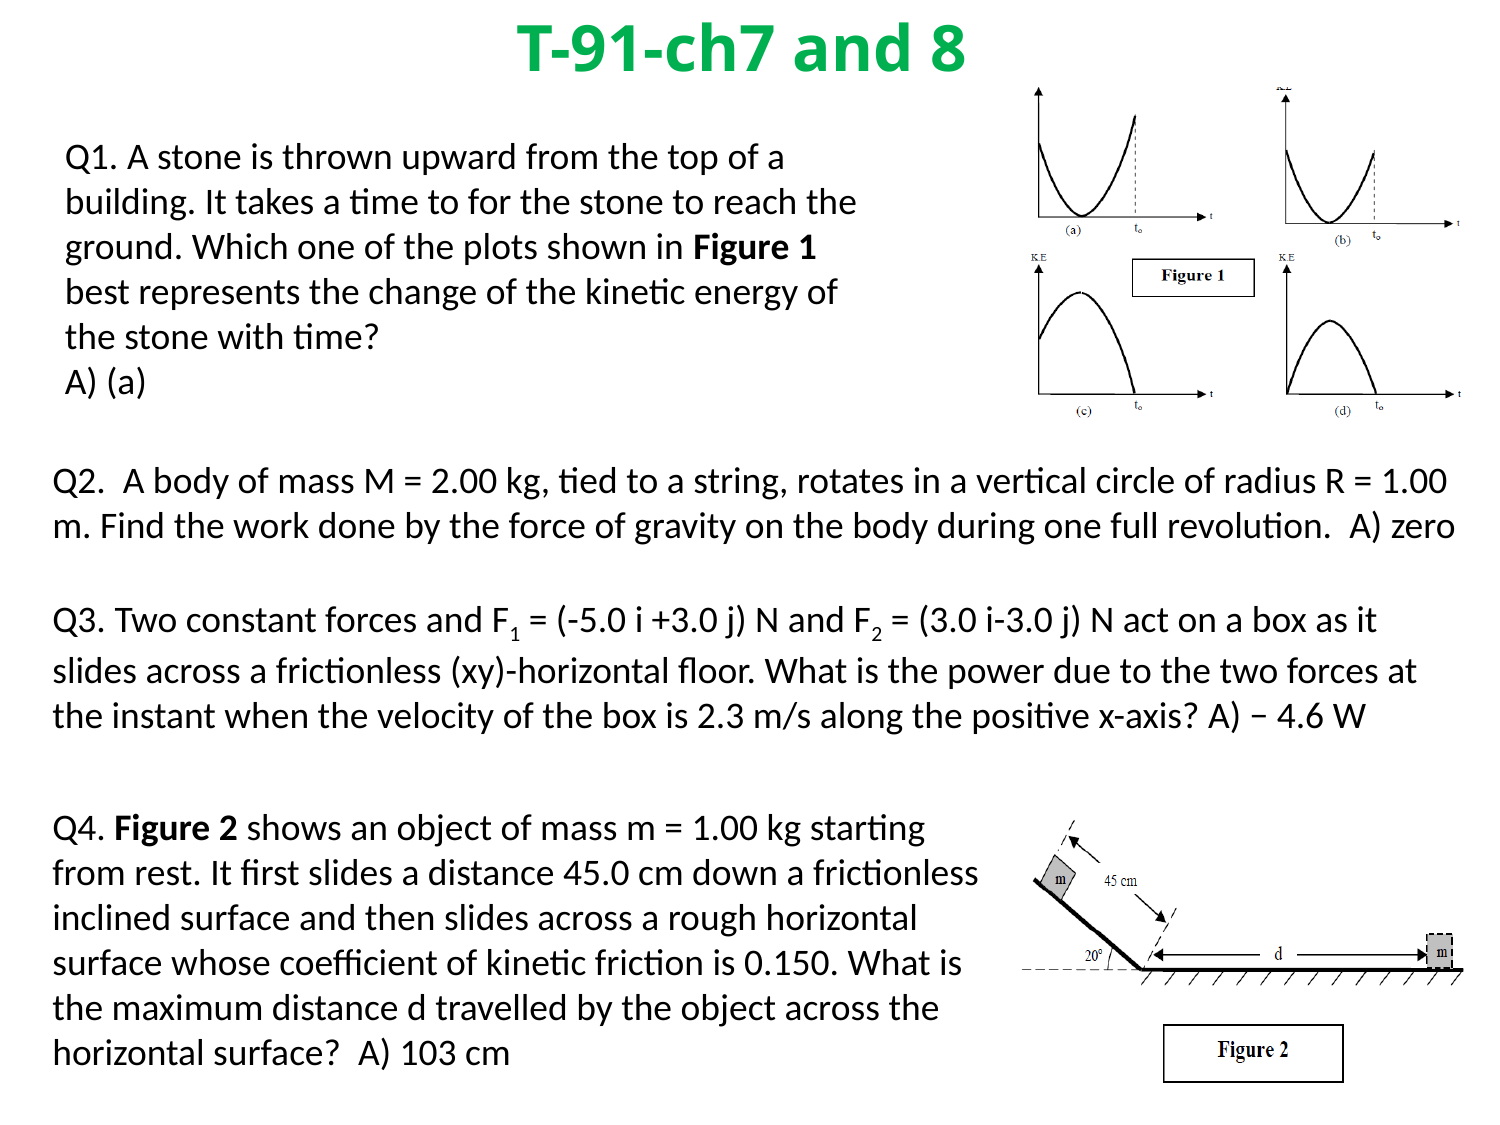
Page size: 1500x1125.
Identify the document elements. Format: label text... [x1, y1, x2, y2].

title T-91-ch7 and 8 [75, 0, 1425, 93]
text_box Q3. Two constant forces and F1 = (-5.0 i +3.0 j) N and F2 = (3.0 i-3.0 j) N act on a box as it slides across a frictionless (xy)-horizontal floor. What is the power due to the two forces at the instant when the velocity of the box is 2.3 m/s along the positive x-axis? A) − 4.6 W [37, 587, 1463, 744]
text_box Q1. A stone is thrown upward from the top of a building. It takes a time to for the stone to reach the ground. Which one of the plots shown in Figure 1 best represents the change of the kinetic energy of the stone with time? A) (a) [49, 124, 888, 410]
picture [999, 812, 1500, 1089]
text_box Q2. A body of mass M = 2.00 kg, tied to a string, rotates in a vertical circle of radius R = 1.00 m. Find the work done by the force of gravity on the body during one full revolution. A) zero [37, 448, 1488, 554]
picture [1019, 87, 1463, 419]
text_box Q4. Figure 2 shows an object of mass m = 1.00 kg starting from rest. It first slides a distance 45.0 cm down a frictionless inclined surface and then slides across a rough horizontal surface whose coefficient of kinetic friction is 0.150. What is the maximum distance d travelled by the object across the horizontal surface? A) 103 cm [37, 795, 1013, 1080]
